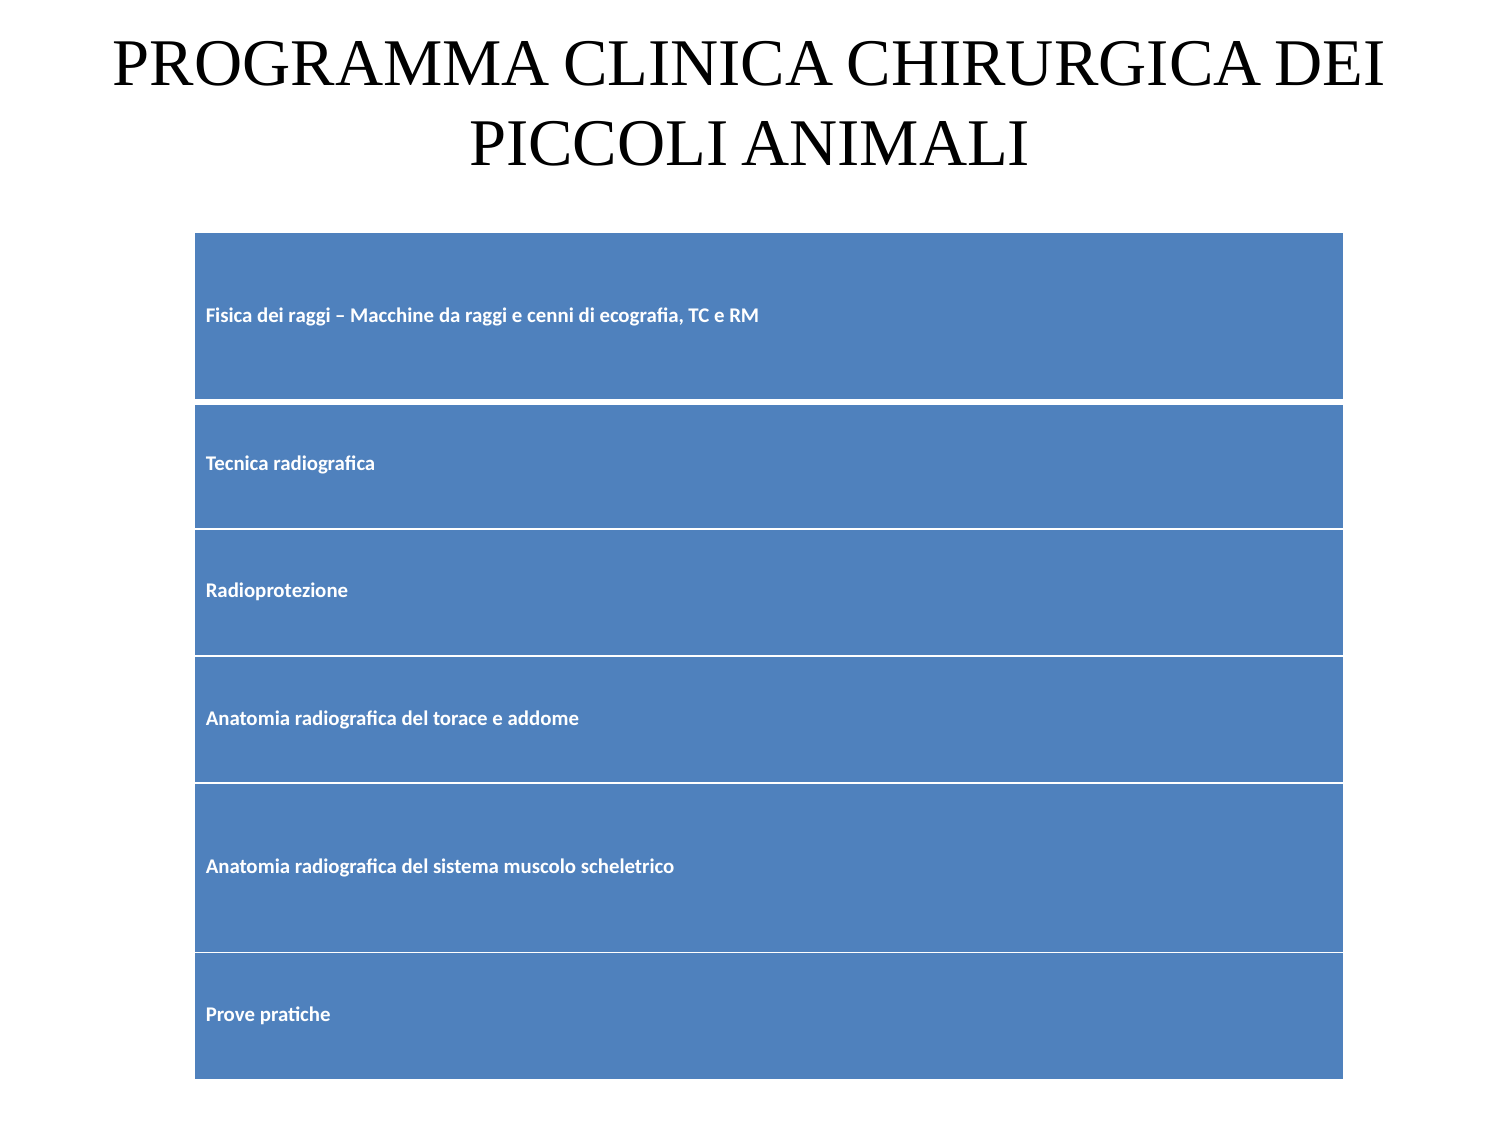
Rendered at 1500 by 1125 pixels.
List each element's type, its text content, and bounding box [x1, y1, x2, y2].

table_cell Tecnica radiografica [195, 405, 1343, 528]
table_cell Prove pratiche [195, 953, 1343, 1079]
title PROGRAMMA CLINICA CHIRURGICA DEI PICCOLI ANIMALI [75, 45, 1425, 182]
list [75, 182, 1451, 1080]
table_cell Anatomia radiografica del torace e addome [195, 657, 1343, 782]
table_cell Anatomia radiografica del sistema muscolo scheletrico [195, 784, 1343, 952]
table_cell Radioprotezione [195, 530, 1343, 655]
table_header Fisica dei raggi – Macchine da raggi e cenni di ecografia, TC e RM [195, 233, 1343, 399]
